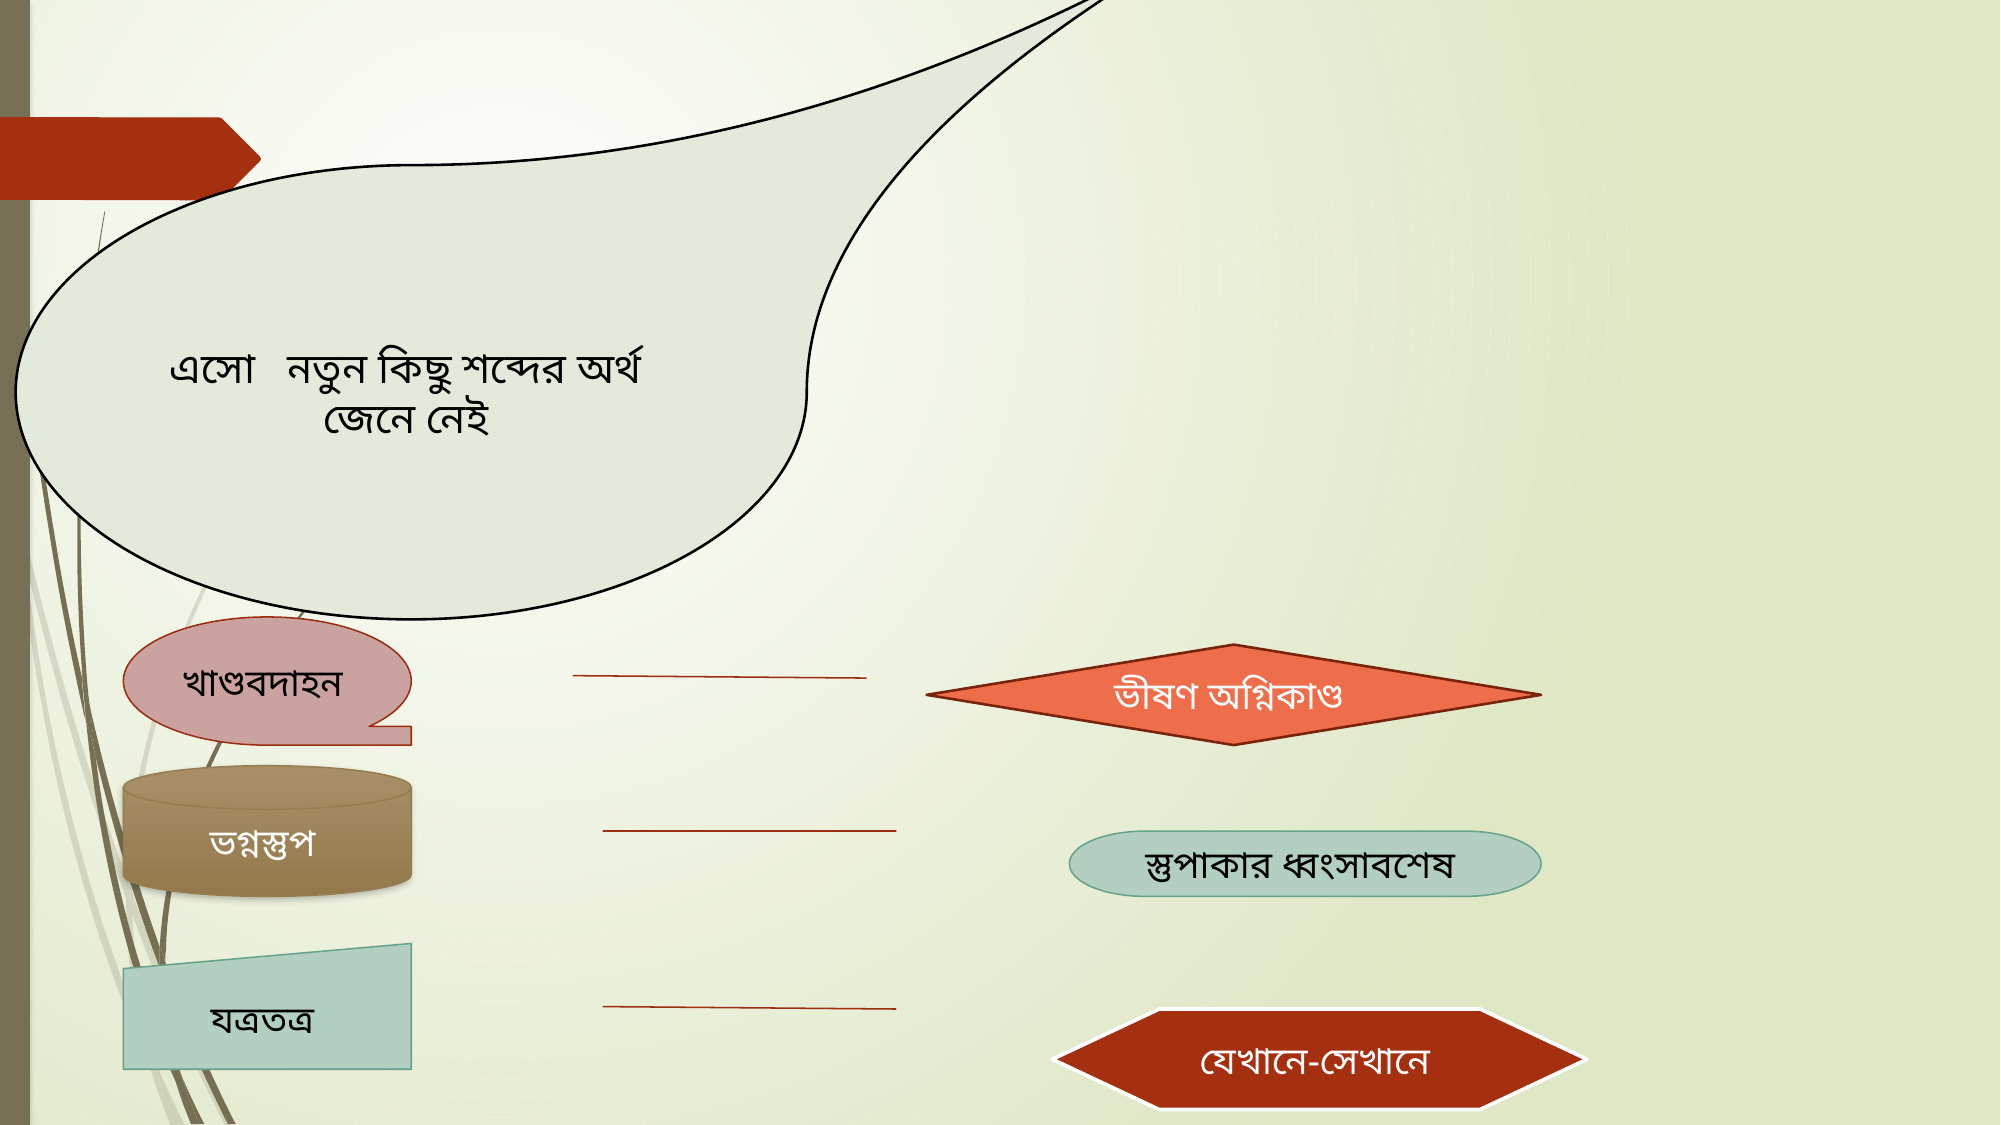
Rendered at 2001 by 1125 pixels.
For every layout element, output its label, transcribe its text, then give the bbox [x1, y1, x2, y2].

text_box যত্রতত্র [122, 942, 413, 1071]
text_box খাণ্ডবদাহন [122, 616, 413, 746]
text_box স্তুপাকার ধ্বংসাবশেষ [1068, 830, 1542, 898]
text_box এসো নতুন কিছু শব্দের অর্থ জেনে নেই [14, 0, 1104, 621]
text_box ভগ্নস্তুপ [122, 764, 413, 898]
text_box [602, 1006, 897, 1010]
text_box যেখানে-সেখানে [1050, 1007, 1589, 1112]
text_box ভীষণ অগ্নিকাণ্ড [925, 643, 1543, 747]
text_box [573, 675, 867, 679]
